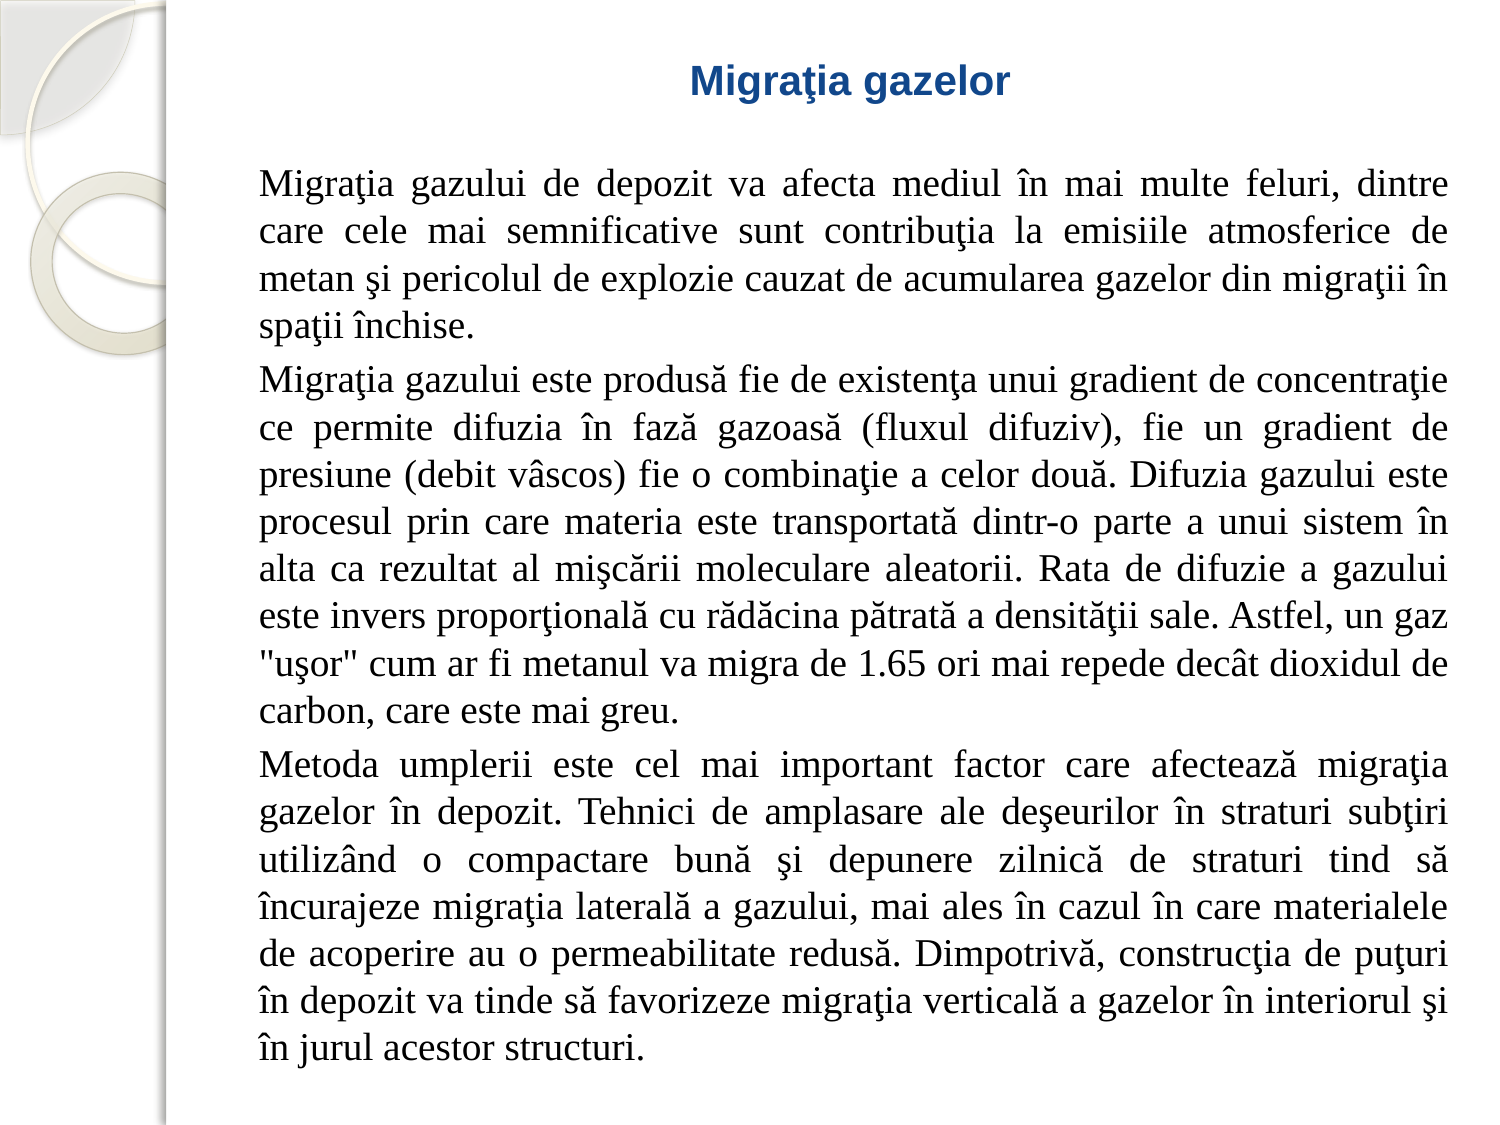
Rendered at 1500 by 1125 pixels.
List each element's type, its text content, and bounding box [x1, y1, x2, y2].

title Migraţia gazelor [235, 45, 1466, 149]
list Migraţia gazului de depozit va afecta mediul în mai multe feluri, dintre care cele mai semnificative sunt contribuţia la emisiile atmosferice de metan şi pericolul de explozie cauzat de acumularea gazelor din migraţii în spaţii închise. Migraţia gazului este produsă fie de existenţa unui gradient de concentraţie ce permite difuzia în fază gazoasă (fluxul difuziv), fie un gradient de presiune (debit vâscos) fie o combinaţie a celor două. Difuzia gazului este procesul prin care materia este transportată dintr-o parte a unui sistem în alta ca rezultat al mişcării moleculare aleatorii. Rata de difuzie a gazului este invers proporţională cu rădăcina pătrată a densităţii sale. Astfel, un gaz "uşor" cum ar fi metanul va migra de 1.65 ori mai repede decât dioxidul de carbon, care este mai greu. Metoda umplerii este cel mai important factor care afectează migraţia gazelor în depozit. Tehnici de amplasare ale deşeurilor în straturi subţiri utilizând o compactare bună şi depunere zilnică de straturi tind să încurajeze migraţia laterală a gazului, mai ales în cazul în care materialele de acoperire au o permeabilitate redusă. Dimpotrivă, construcţia de puţuri în depozit va tinde să favorizeze migraţia verticală a gazelor în interiorul şi în jurul acestor structuri. [187, 149, 1466, 1088]
